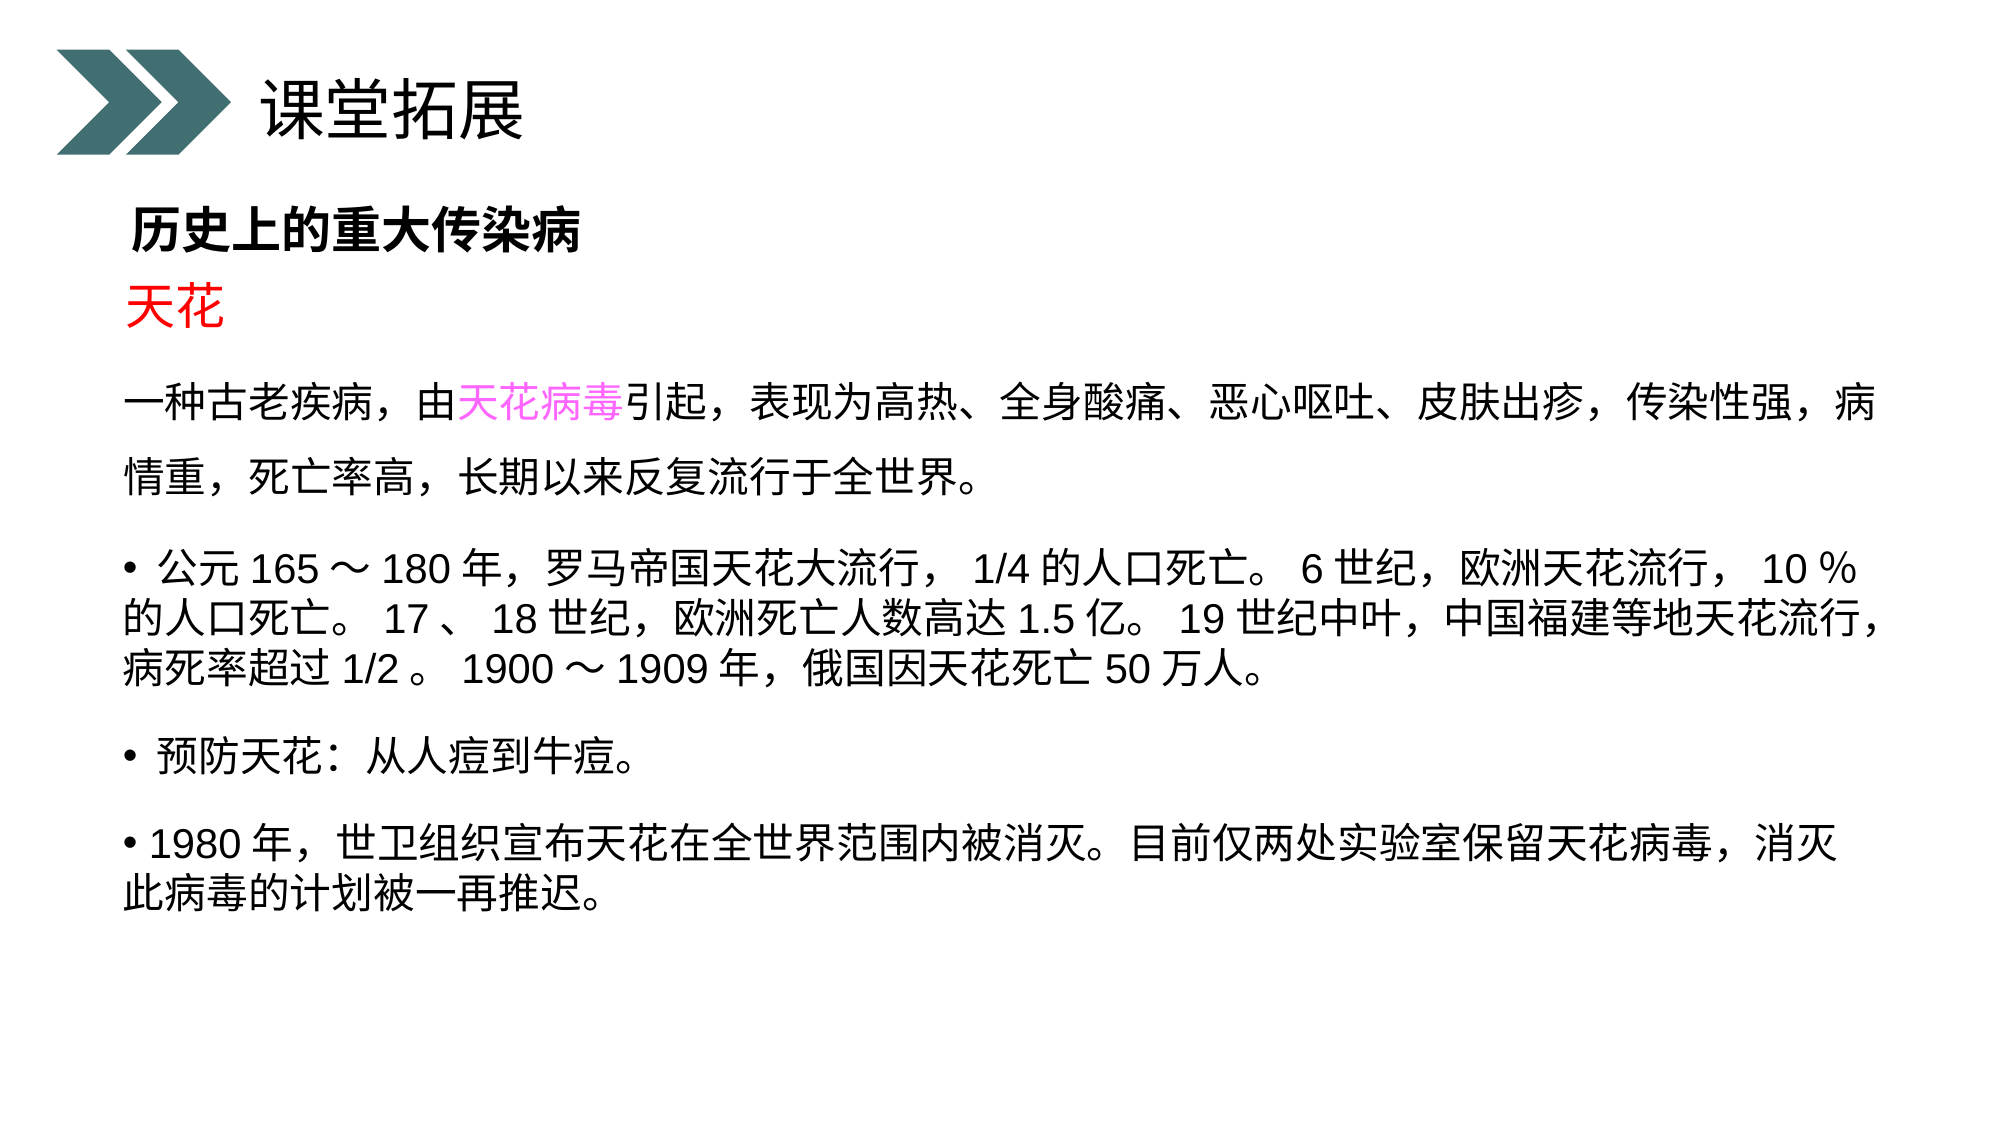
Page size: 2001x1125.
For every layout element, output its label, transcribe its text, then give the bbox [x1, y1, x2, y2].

text_box 历史上的重大传染病 [116, 191, 597, 267]
text_box 公元165～180年，罗马帝国天花大流行，1/4的人口死亡。6世纪，欧洲天花流行，10％的人口死亡。17、18世纪，欧洲死亡人数高达1.5亿。19世纪中叶，中国福建等地天花流行，病死率超过1/2。1900～1909年，俄国因天花死亡50万人。 预防天花：从人痘到牛痘。 1980年，世卫组织宣布天花在全世界范围内被消灭。目前仅两处实验室保留天花病毒，消灭此病毒的计划被一再推迟。 [108, 534, 1894, 925]
text_box 一种古老疾病，由天花病毒引起，表现为高热、全身酸痛、恶心呕吐、皮肤出疹，传染性强，病情重，死亡率高，长期以来反复流行于全世界。 [108, 343, 1916, 509]
text_box 课堂拓展 [243, 60, 541, 156]
text_box 天花 [110, 267, 240, 343]
